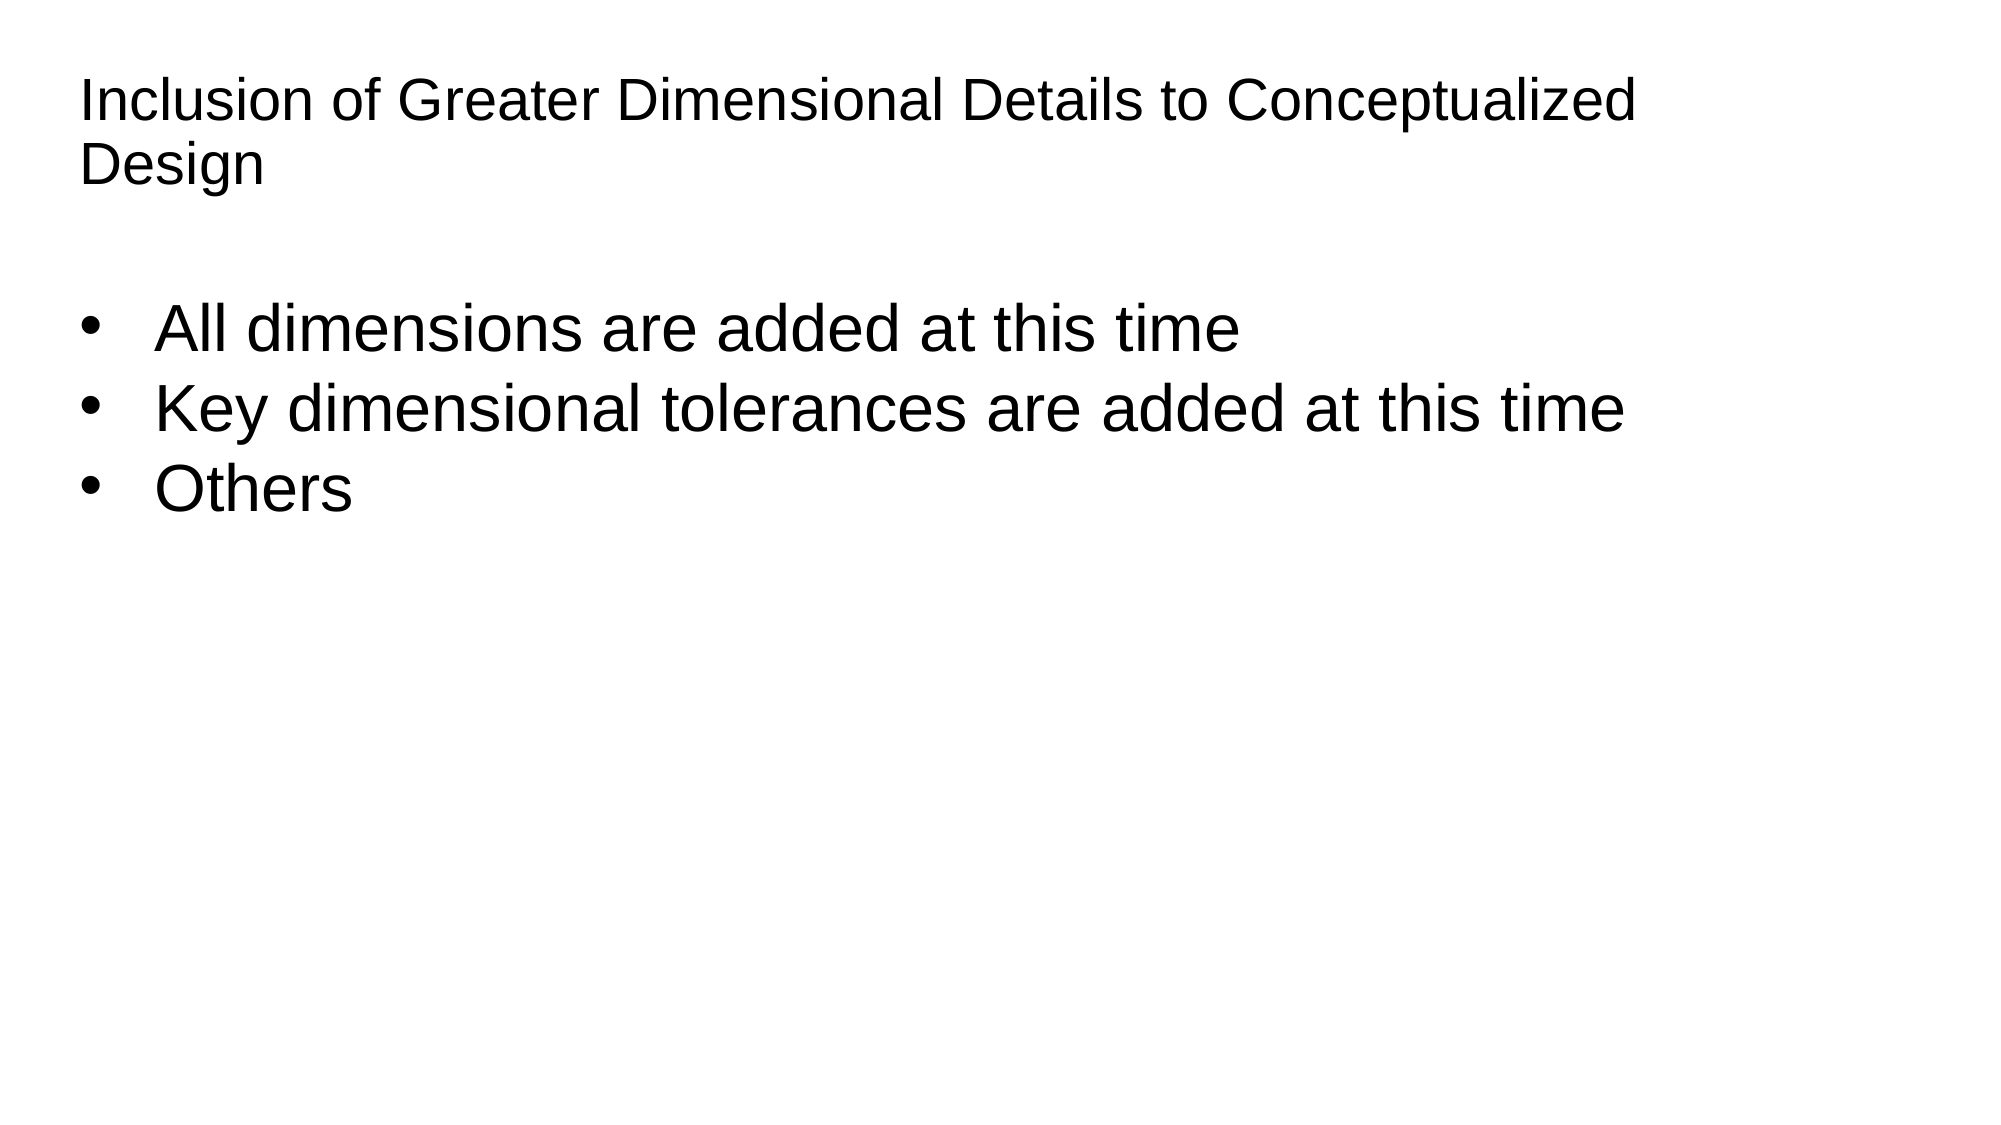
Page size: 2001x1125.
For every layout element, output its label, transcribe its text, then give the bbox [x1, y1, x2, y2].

title Inclusion of Greater Dimensional Details to Conceptualized Design [64, 59, 1790, 278]
text_box All dimensions are added at this time Key dimensional tolerances are added at this time Others [64, 277, 1663, 532]
